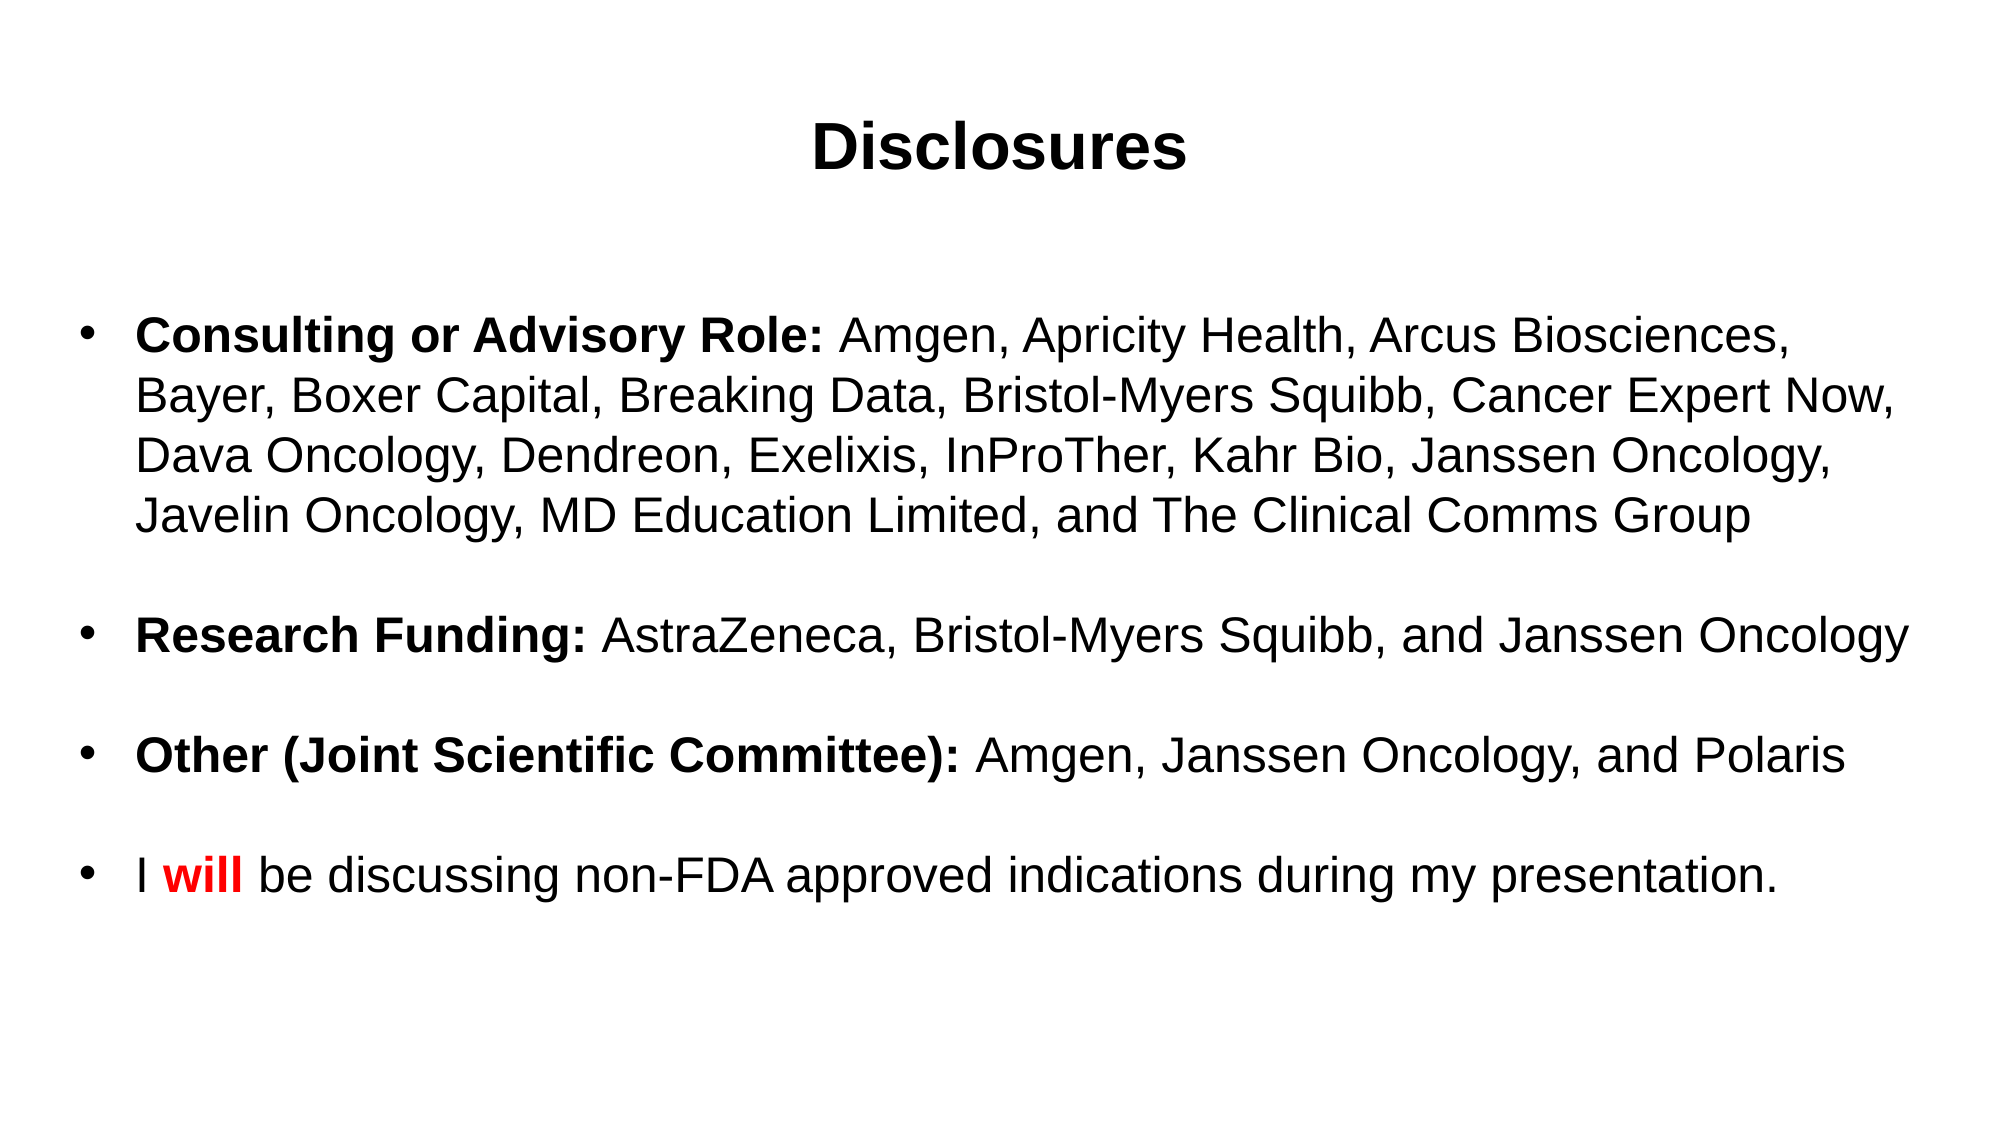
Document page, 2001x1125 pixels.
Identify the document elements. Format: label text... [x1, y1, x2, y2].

text_box Consulting or Advisory Role: Amgen, Apricity Health, Arcus Biosciences, Bayer, Boxer Capital, Breaking Data, Bristol-Myers Squibb, Cancer Expert Now, Dava Oncology, Dendreon, Exelixis, InProTher, Kahr Bio, Janssen Oncology, Javelin Oncology, MD Education Limited, and The Clinical Comms Group Research Funding: AstraZeneca, Bristol-Myers Squibb, and Janssen Oncology Other (Joint Scientific Committee): Amgen, Janssen Oncology, and Polaris I will be discussing non-FDA approved indications during my presentation. [63, 294, 1941, 951]
text_box Disclosures [368, 38, 1632, 257]
